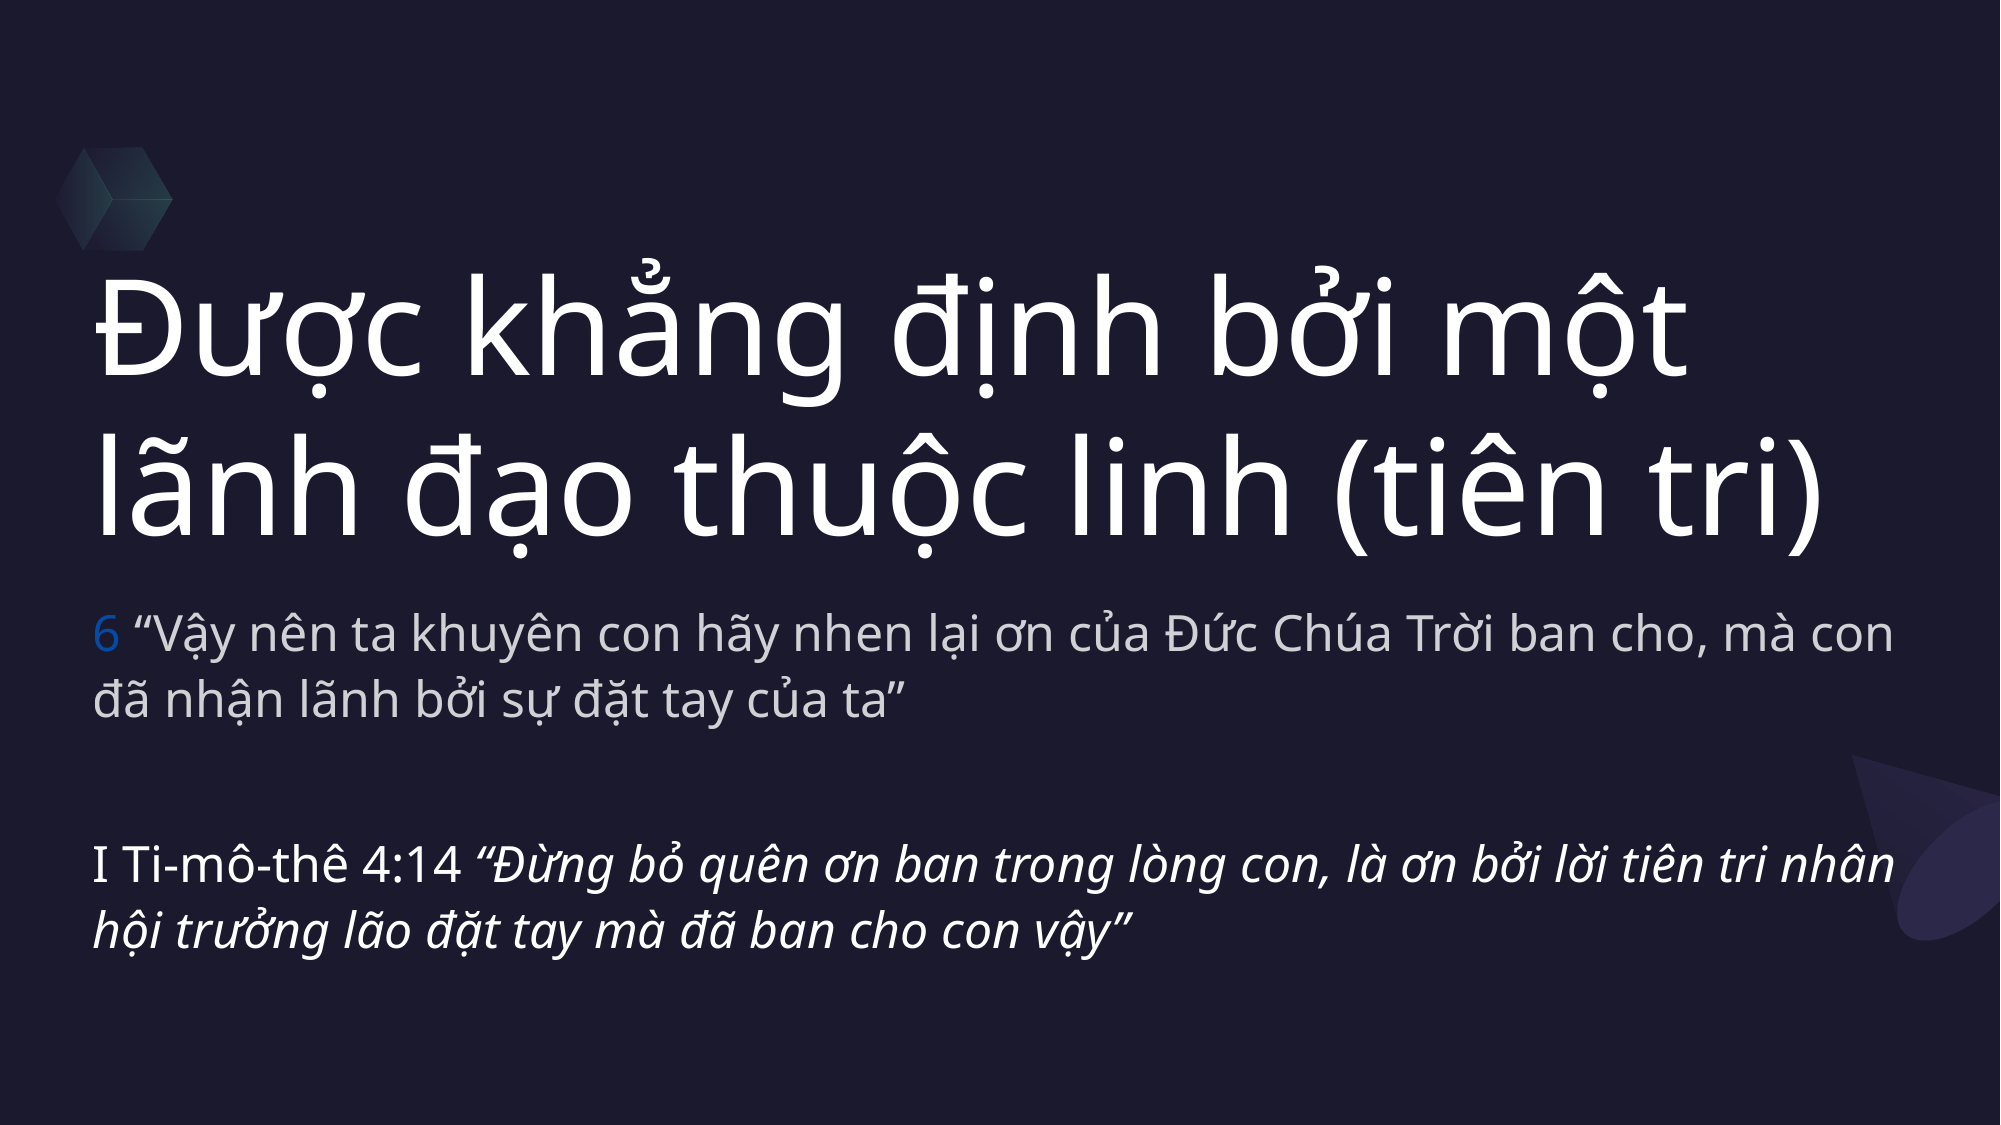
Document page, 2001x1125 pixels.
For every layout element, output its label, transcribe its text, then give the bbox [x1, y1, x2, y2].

list 6 “Vậy nên ta khuyên con hãy nhen lại ơn của Đức Chúa Trời ban cho, mà con đã nhận lãnh bởi sự đặt tay của ta” I Ti-mô-thê 4:14 “Đừng bỏ quên ơn ban trong lòng con, là ơn bởi lời tiên tri nhân hội trưởng lão đặt tay mà đã ban cho con vậy” [92, 595, 1910, 1035]
title Được khẳng định bởi một lãnh đạo thuộc linh (tiên tri) [92, 77, 1910, 563]
